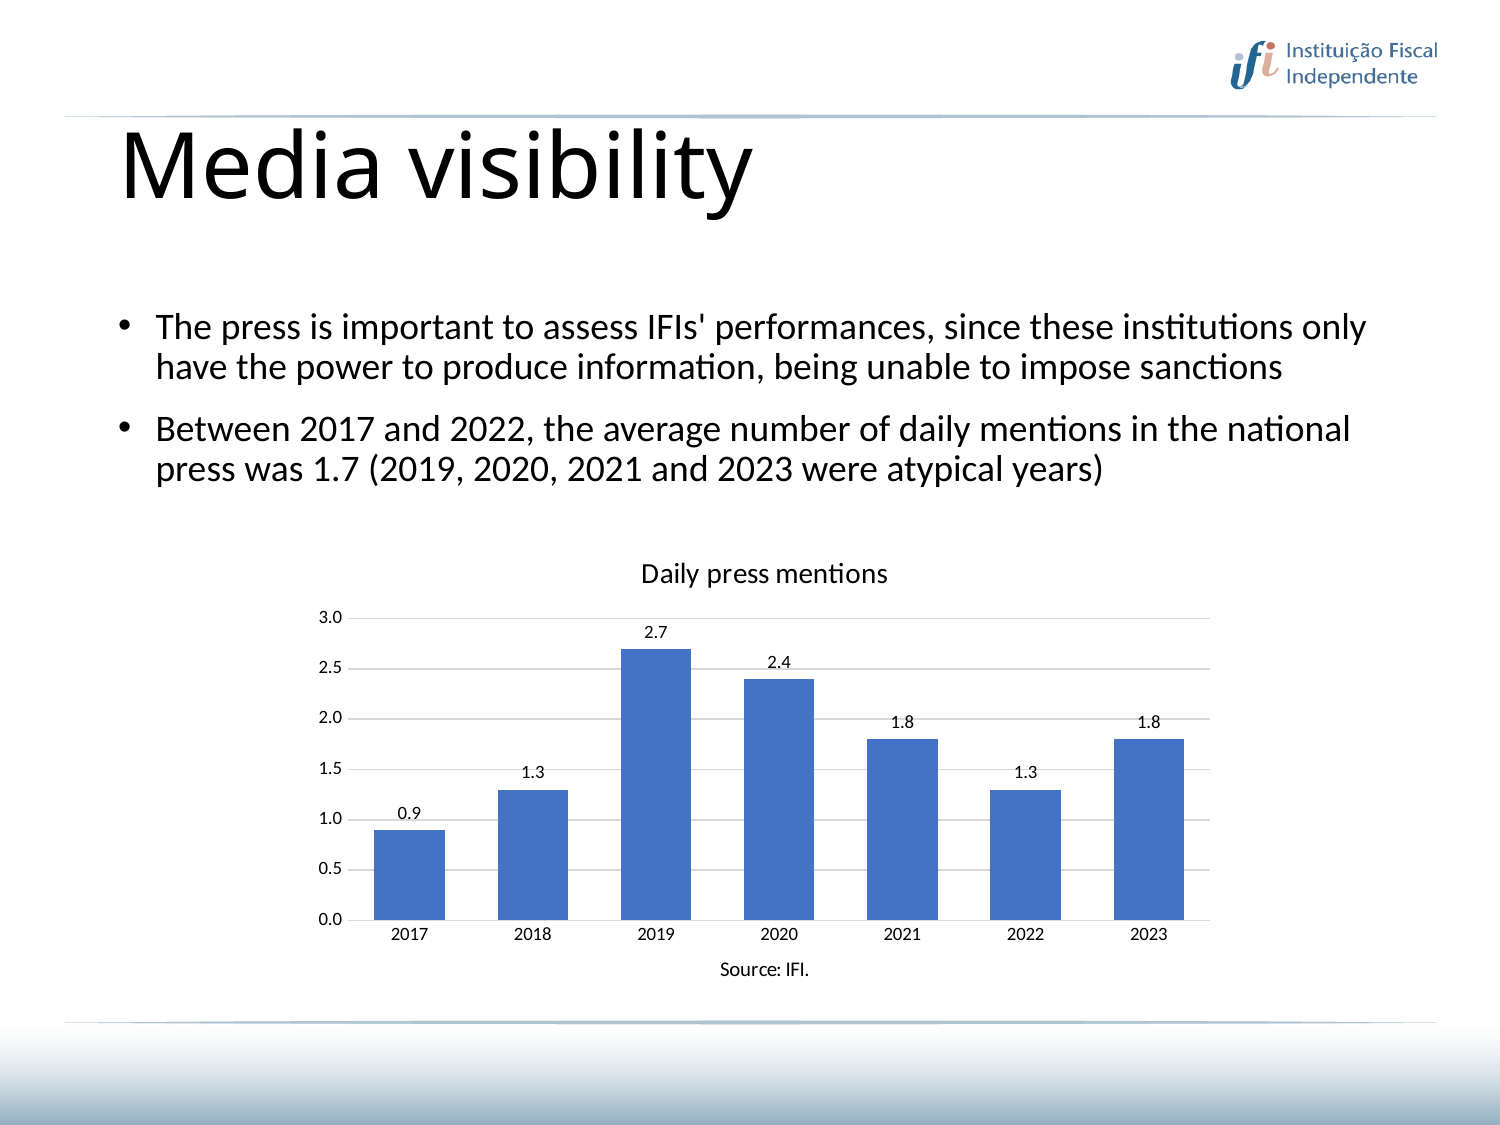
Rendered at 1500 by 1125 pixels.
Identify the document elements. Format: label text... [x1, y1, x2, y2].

list The press is important to assess IFIs' performances, since these institutions only have the power to produce information, being unable to impose sanctions Between 2017 and 2022, the average number of daily mentions in the national press was 1.7 (2019, 2020, 2021 and 2023 were atypical years) [103, 299, 1397, 1014]
picture [0, 0, 1500, 1125]
title Media visibility [103, 59, 1397, 278]
chart [299, 534, 1229, 1013]
